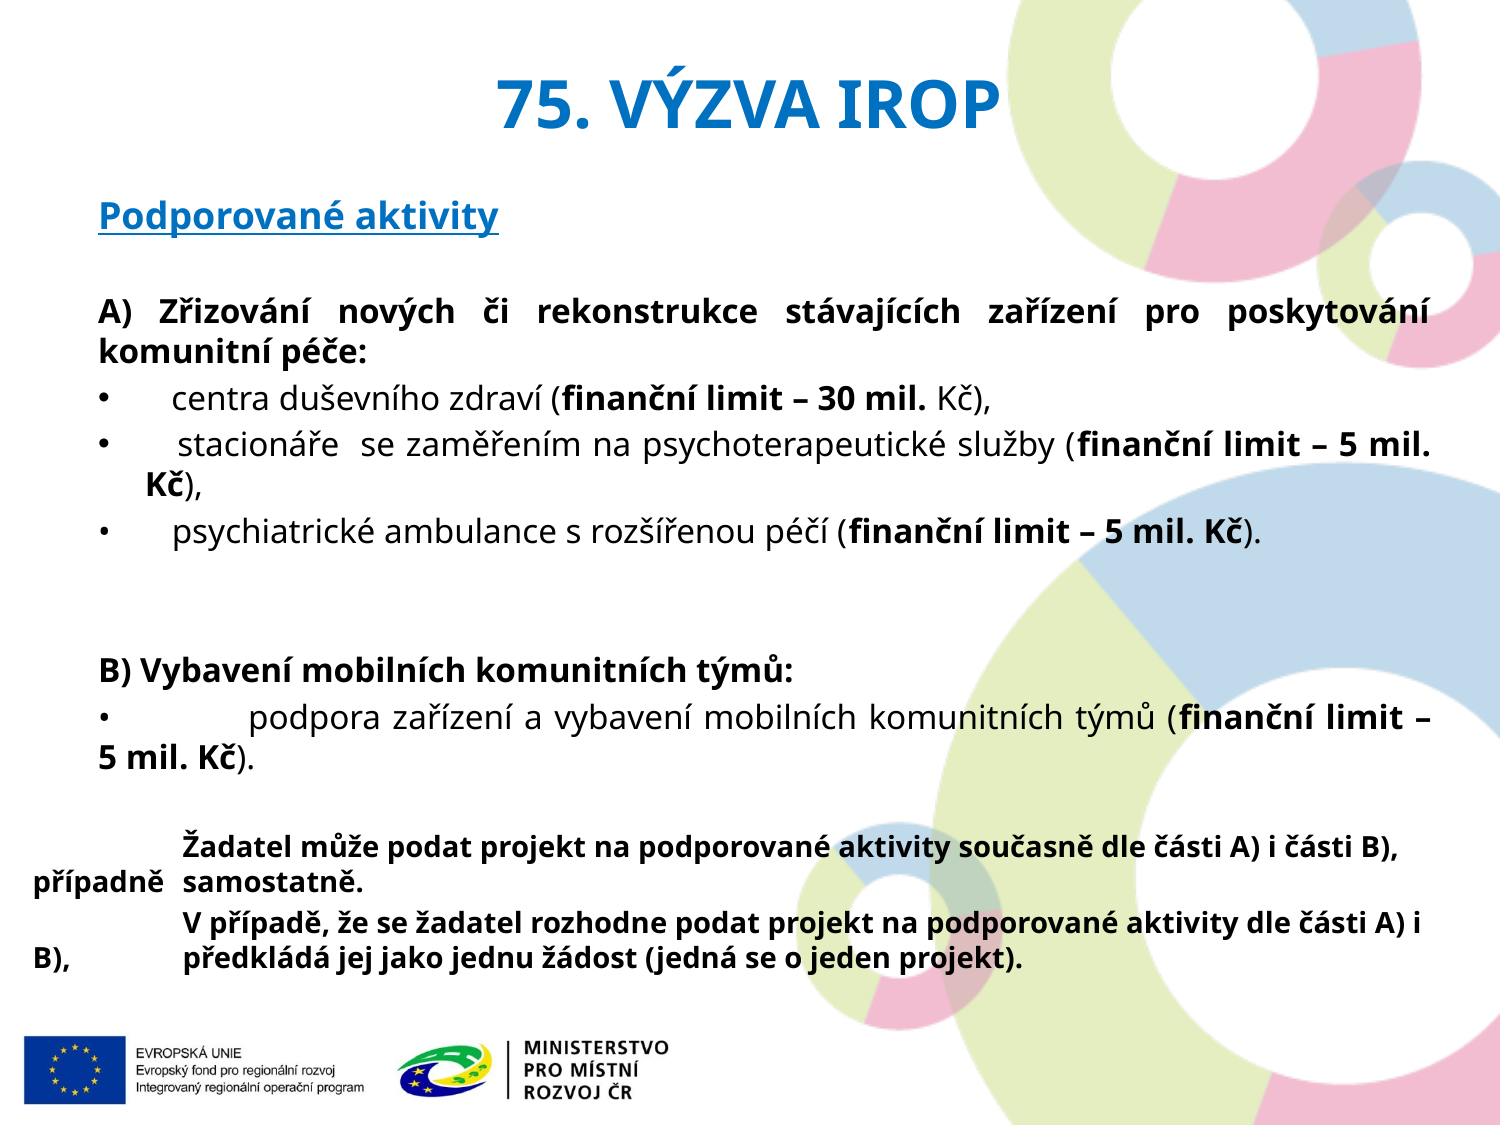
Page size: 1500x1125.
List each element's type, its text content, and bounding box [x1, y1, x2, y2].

list Podporované aktivity A) Zřizování nových či rekonstrukce stávajících zařízení pro poskytování komunitní péče: centra duševního zdraví (finanční limit – 30 mil. Kč), stacionáře se zaměřením na psychoterapeutické služby (finanční limit – 5 mil. Kč), • psychiatrické ambulance s rozšířenou péčí (finanční limit – 5 mil. Kč). B) Vybavení mobilních komunitních týmů: • podpora zařízení a vybavení mobilních komunitních týmů (finanční limit – 5 mil. Kč). Žadatel může podat projekt na podporované aktivity současně dle části A) i části B), případně samostatně. V případě, že se žadatel rozhodne podat projekt na podporované aktivity dle části A) i B), předkládá jej jako jednu žádost (jedná se o jeden projekt). [17, 184, 1447, 1035]
picture [0, 1012, 691, 1125]
text_box 75. Výzva IROP [74, 54, 1425, 232]
